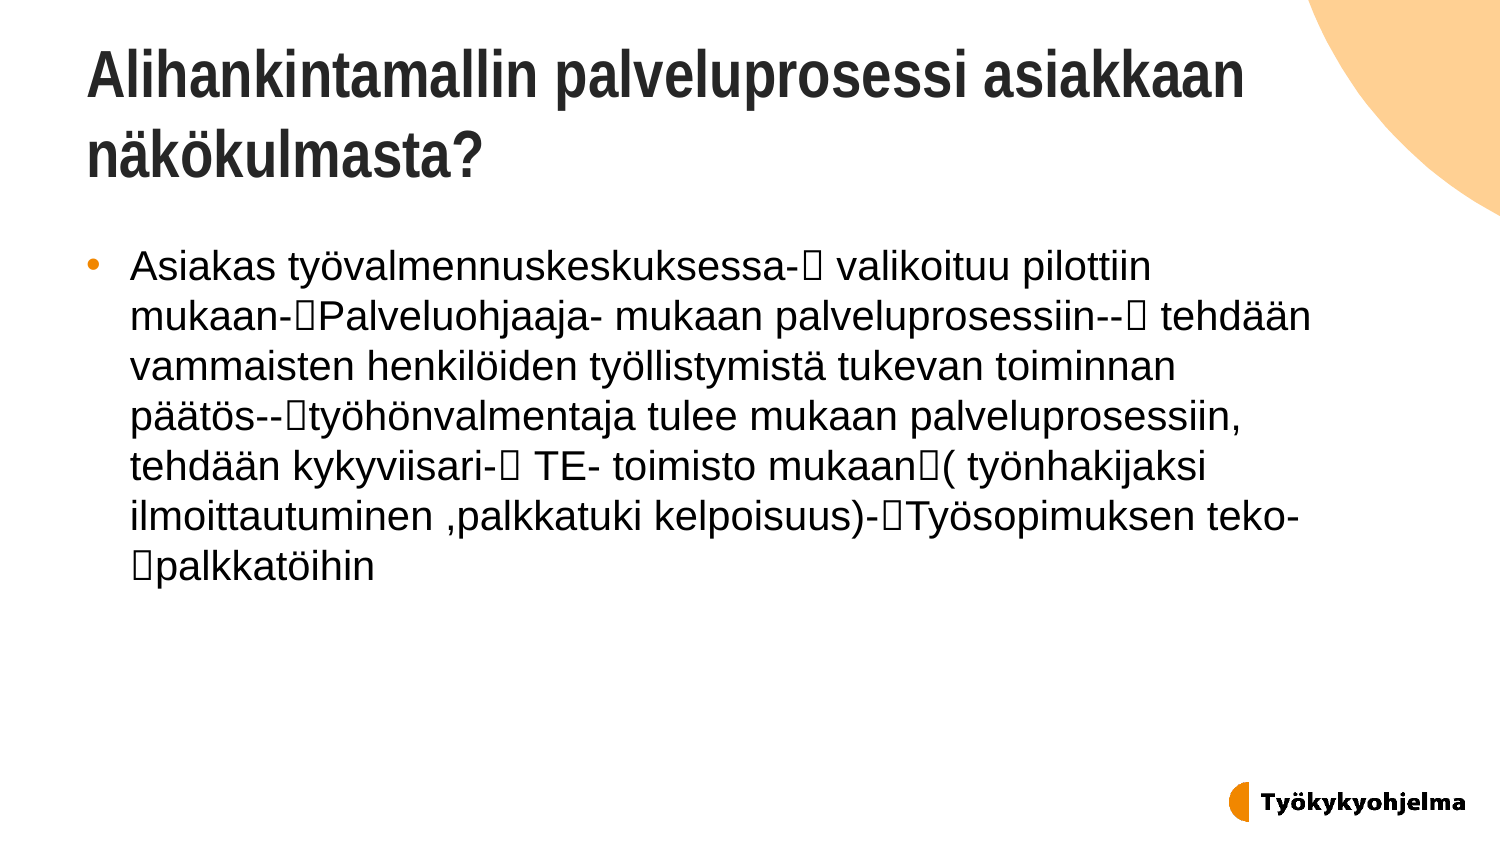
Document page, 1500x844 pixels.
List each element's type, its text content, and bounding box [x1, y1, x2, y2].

list Asiakas työvalmennuskeskuksessa- valikoituu pilottiin mukaan-Palveluohjaaja- mukaan palveluprosessiin-- tehdään vammaisten henkilöiden työllistymistä tukevan toiminnan päätös--työhönvalmentaja tulee mukaan palveluprosessiin, tehdään kykyviisari- TE- toimisto mukaan( työnhakijaksi ilmoittautuminen ,palkkatuki kelpoisuus)-Työsopimuksen teko-palkkatöihin [70, 231, 1341, 788]
picture [1222, 776, 1476, 827]
title Alihankintamallin palveluprosessi asiakkaan näkökulmasta? [70, 38, 1341, 199]
